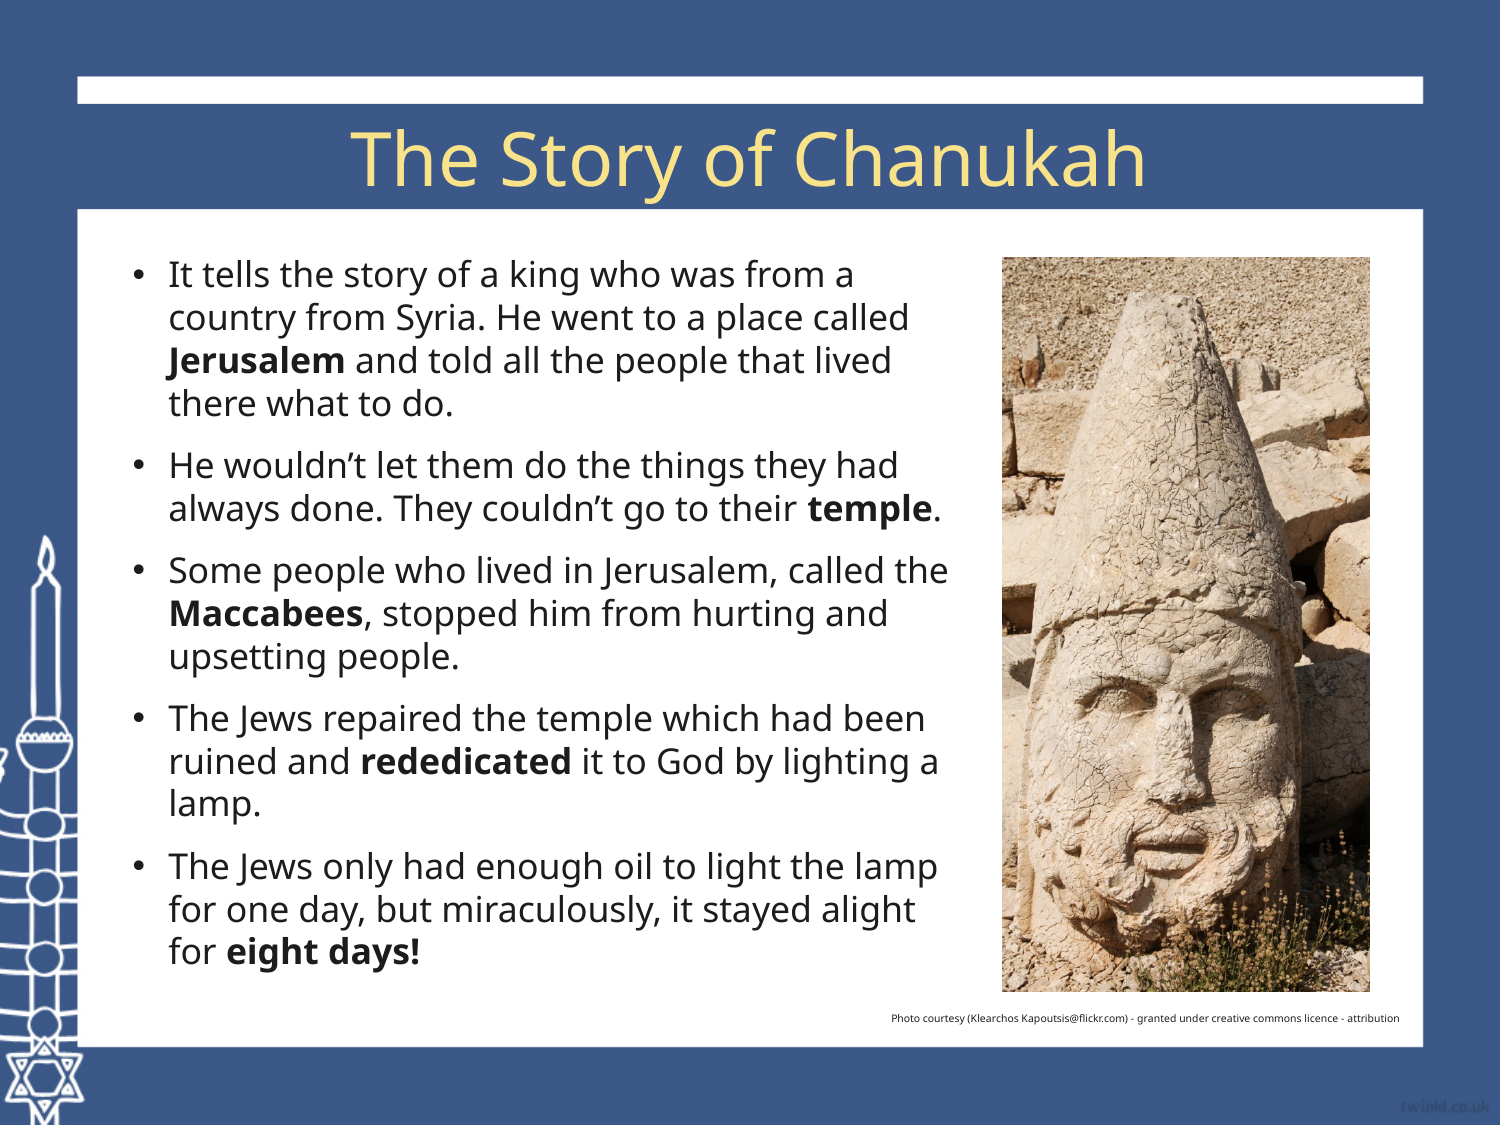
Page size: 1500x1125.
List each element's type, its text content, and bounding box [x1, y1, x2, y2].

text_box [64, 102, 1500, 211]
text_box Photo courtesy (Klearchos Kapoutsis@flickr.com) - granted under creative commons licence - attribution [882, 974, 1411, 1063]
picture [0, 0, 1500, 1125]
text_box The Story of Chanukah [103, 117, 1397, 207]
text_box It tells the story of a king who was from a country from Syria. He went to a place called Jerusalem and told all the people that lived there what to do. He wouldn’t let them do the things they had always done. They couldn’t go to their temple. Some people who lived in Jerusalem, called the Maccabees, stopped him from hurting and upsetting people. The Jews repaired the temple which had been ruined and rededicated it to God by lighting a lamp. The Jews only had enough oil to light the lamp for one day, but miraculously, it stayed alight for eight days! [103, 211, 993, 1043]
